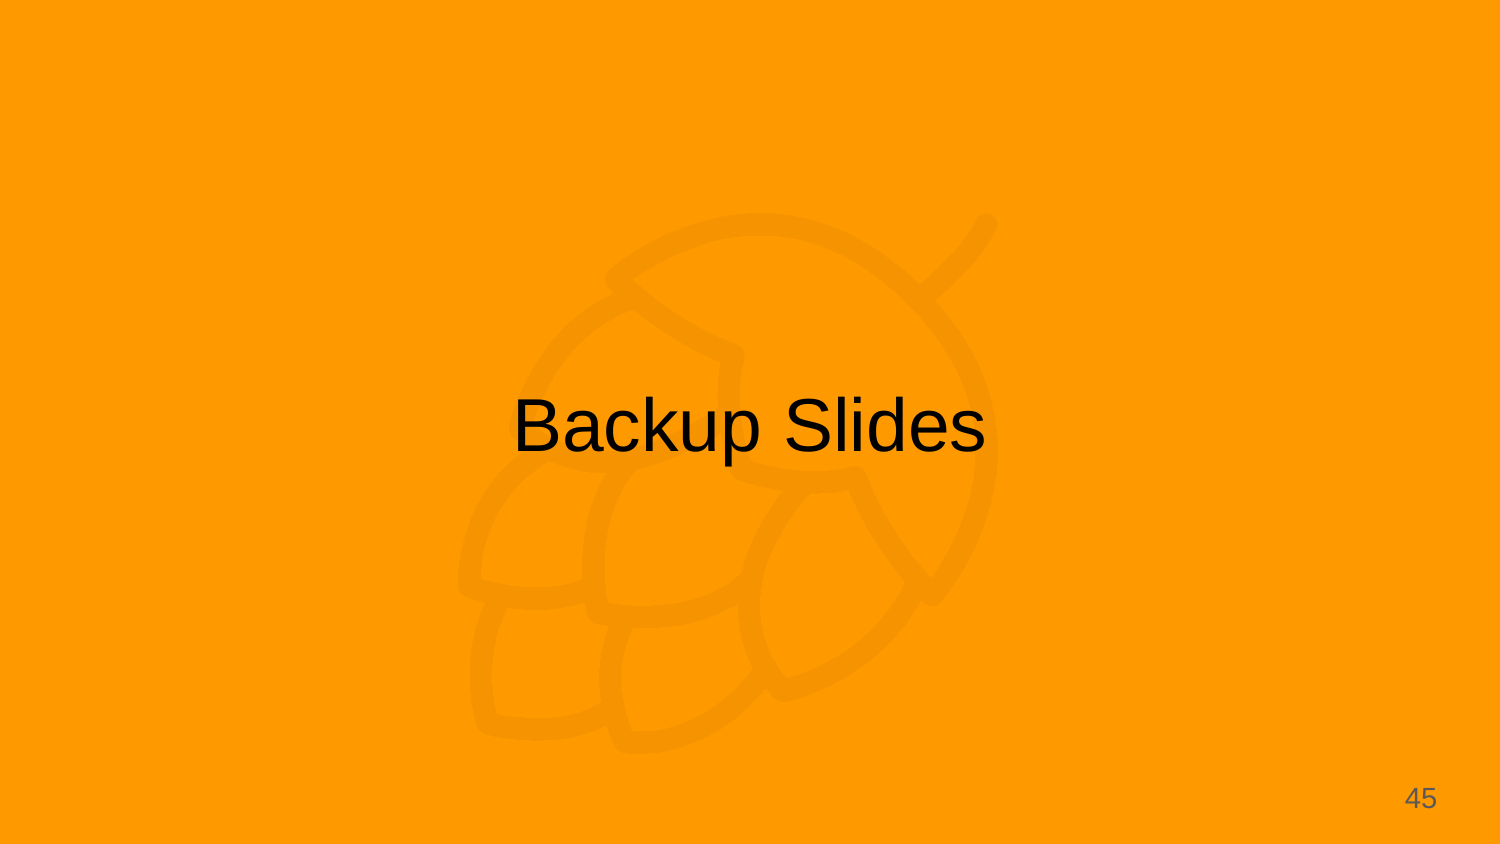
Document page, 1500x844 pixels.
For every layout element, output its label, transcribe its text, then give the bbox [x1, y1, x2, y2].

slide_number 45 [1389, 764, 1480, 830]
title Backup Slides [51, 352, 1449, 491]
